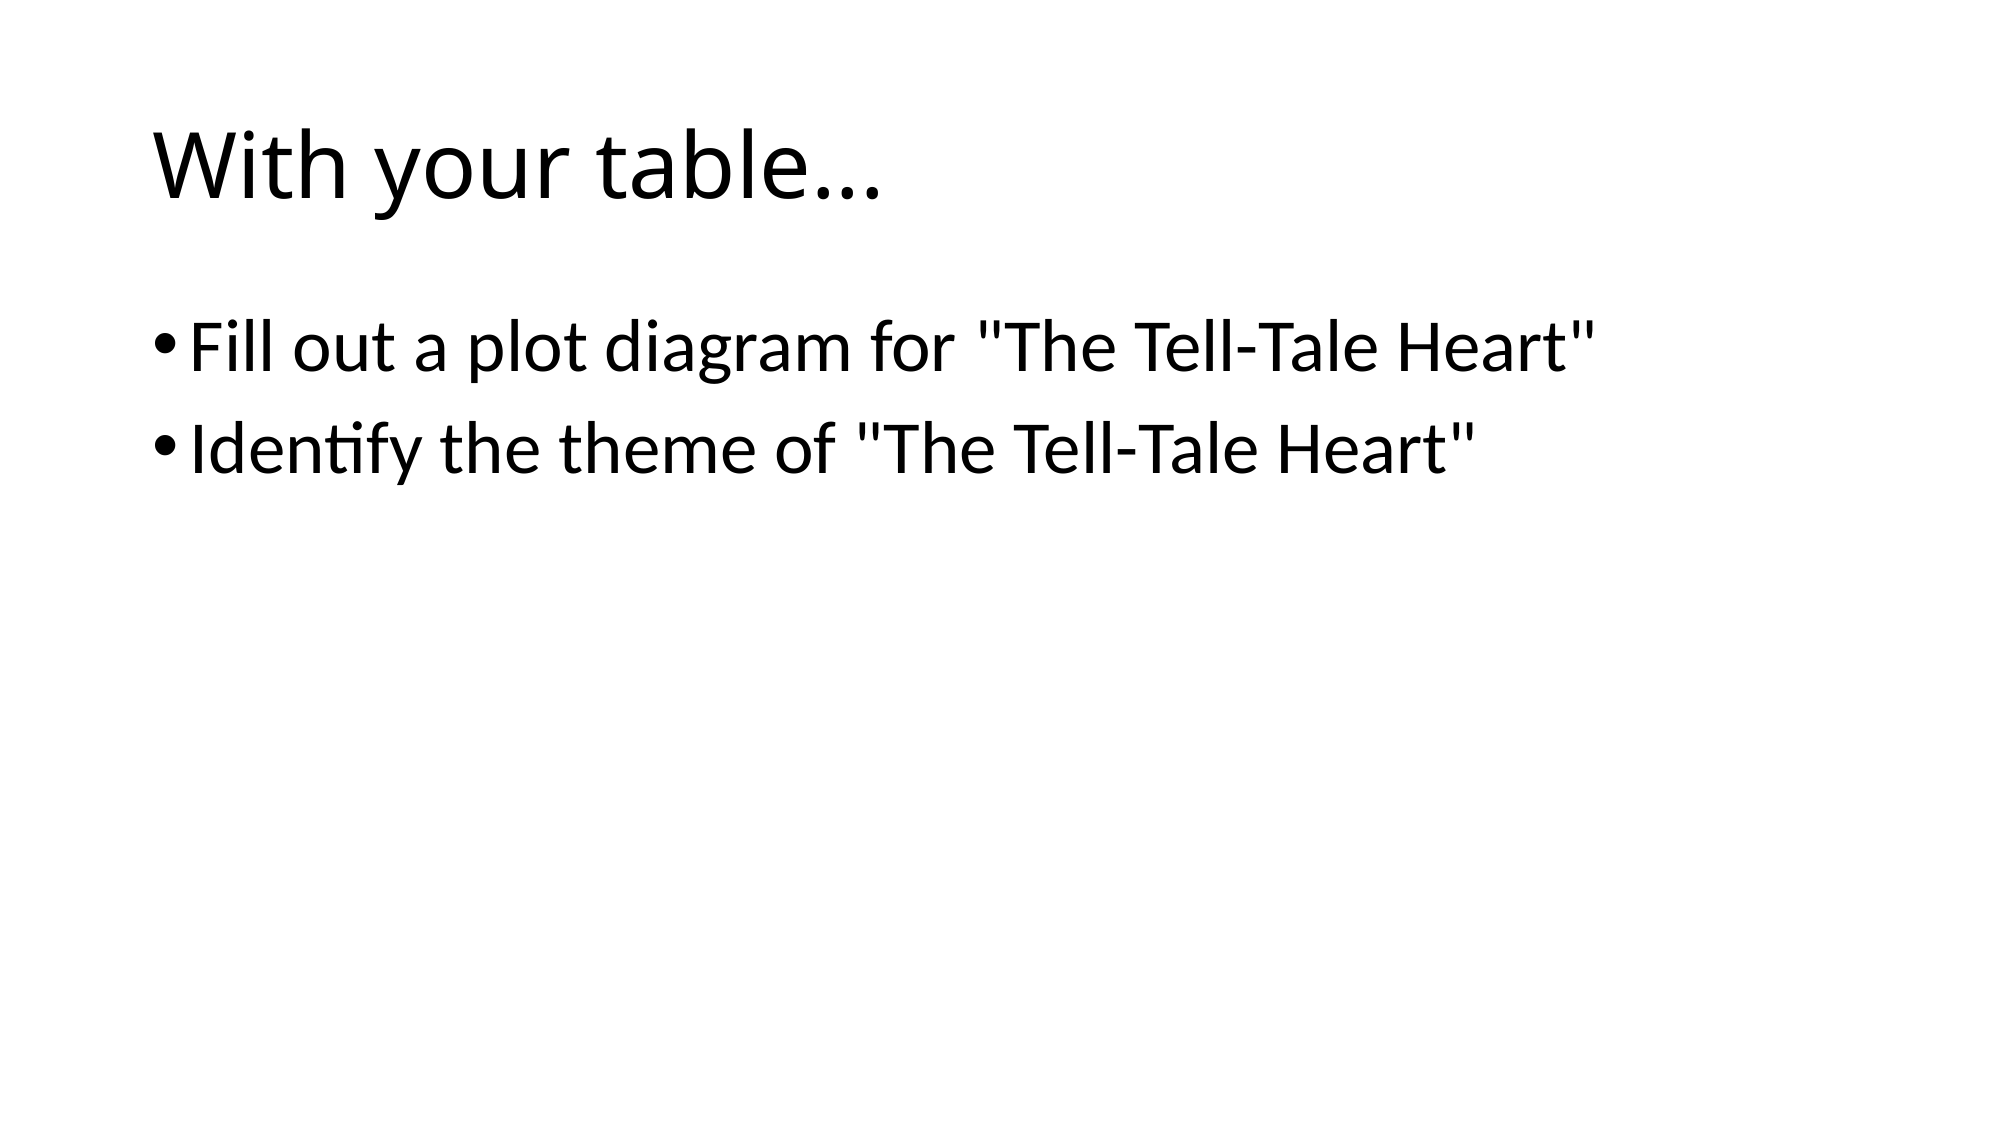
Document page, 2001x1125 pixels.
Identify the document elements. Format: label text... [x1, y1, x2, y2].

list Fill out a plot diagram for "The Tell-Tale Heart" Identify the theme of "The Tell-Tale Heart" [137, 299, 1863, 1014]
title With your table... [137, 59, 1863, 278]
